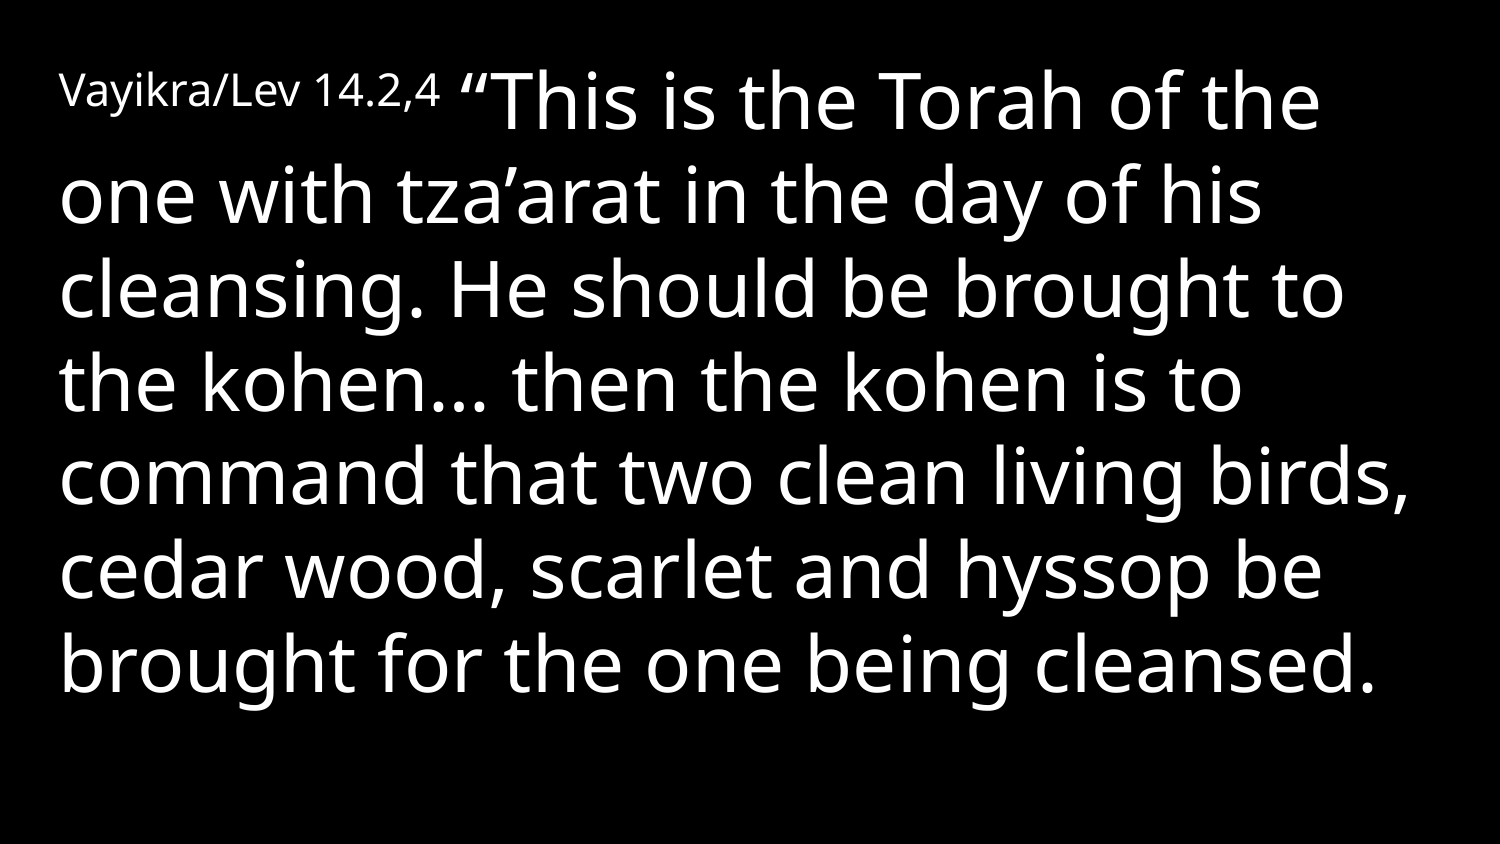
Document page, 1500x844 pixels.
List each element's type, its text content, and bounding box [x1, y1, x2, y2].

list Vayikra/Lev 14.2,4 “This is the Torah of the one with tza’arat in the day of his cleansing. He should be brought to the kohen… then the kohen is to command that two clean living birds, cedar wood, scarlet and hyssop be brought for the one being cleansed. [50, 46, 1425, 810]
